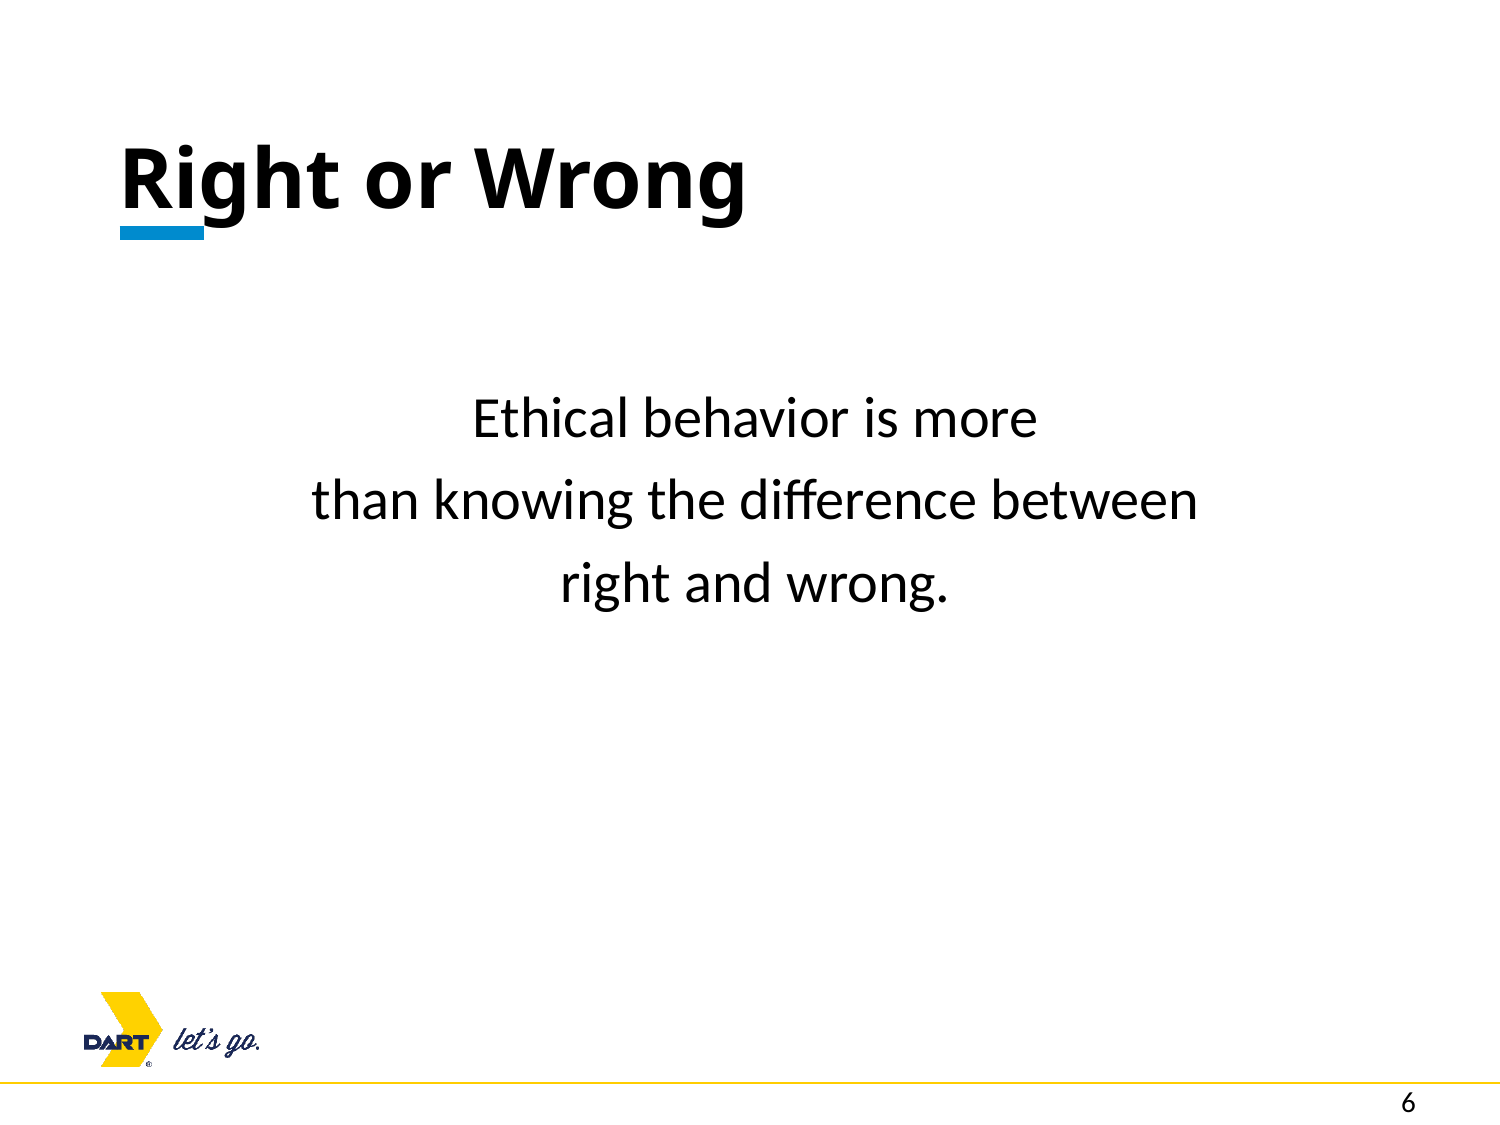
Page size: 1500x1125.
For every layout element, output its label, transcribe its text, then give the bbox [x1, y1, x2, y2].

title Right or Wrong [103, 15, 1415, 233]
list Ethical behavior is more than knowing the difference between right and wrong. [104, 288, 1407, 976]
picture [84, 992, 259, 1067]
